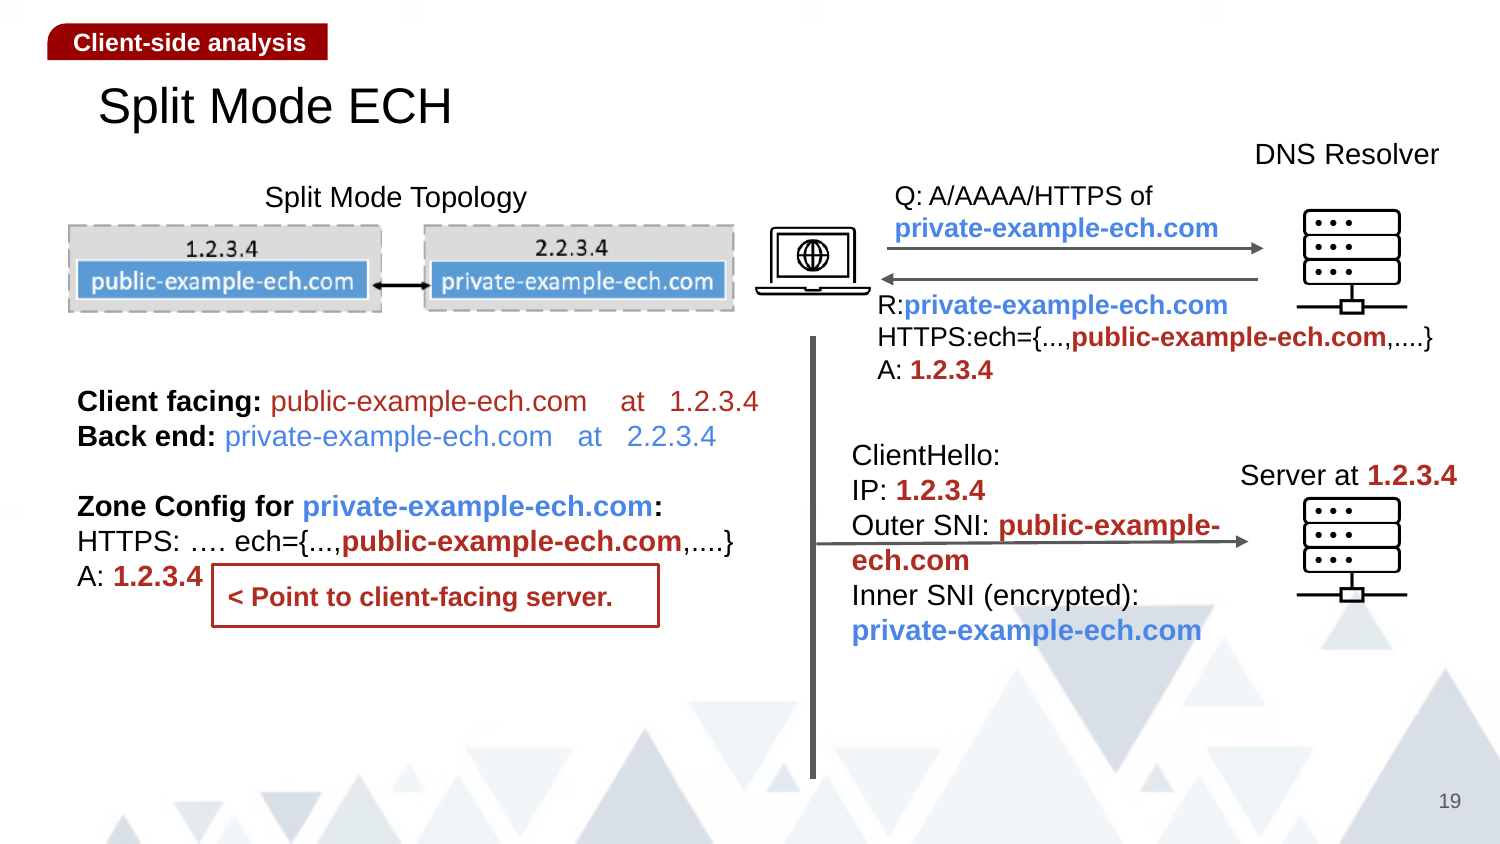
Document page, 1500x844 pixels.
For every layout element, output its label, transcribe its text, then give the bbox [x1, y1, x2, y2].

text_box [816, 541, 1249, 545]
picture [752, 200, 873, 321]
title Split Mode ECH [86, 30, 1326, 185]
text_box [67, 162, 745, 315]
text_box ClientHello: IP: 1.2.3.4 Outer SNI: public-example-ech.com Inner SNI (encrypted): private-example-ech.com [836, 421, 1333, 662]
text_box Q: A/AAAA/HTTPS of private-example-ech.com [879, 163, 1272, 259]
text_box R:private-example-ech.com HTTPS:ech={...,public-example-ech.com,....} A: 1.2.3.4 [862, 272, 1500, 400]
picture [1278, 187, 1425, 334]
text_box DNS Resolver [1239, 120, 1464, 186]
picture [1278, 475, 1425, 622]
text_box < Point to client-facing server. [212, 564, 659, 627]
slide_number 19 [1396, 777, 1473, 823]
text_box Client facing: public-example-ech.com at 1.2.3.4 Back end: private-example-ech.com at 2.2.3.4 Zone Config for private-example-ech.com: HTTPS: …. ech={...,public-example-ech.com,....} A: 1.2.3.4 [62, 367, 787, 607]
text_box Client-side analysis [47, 23, 328, 61]
text_box Server at 1.2.3.4 [1333, 440, 1478, 506]
